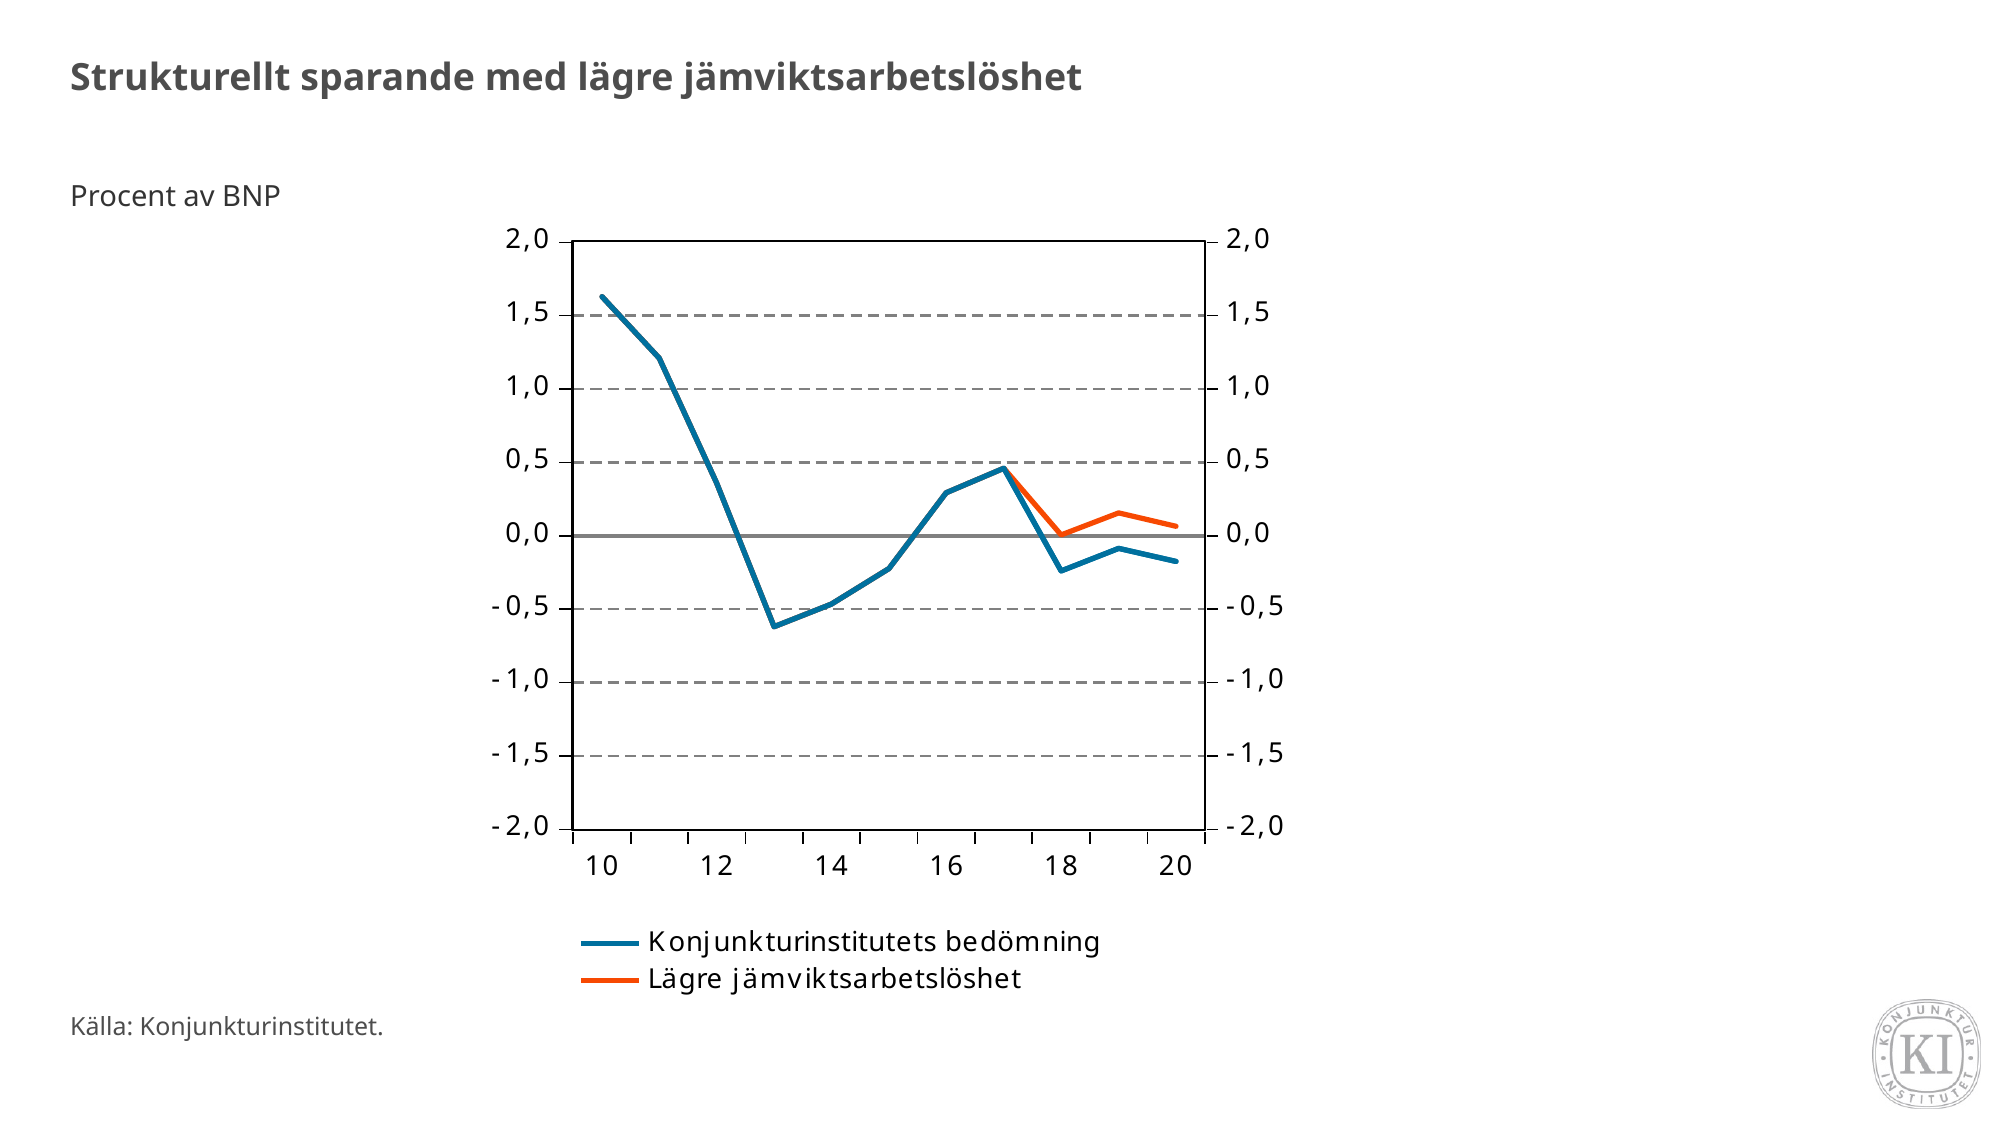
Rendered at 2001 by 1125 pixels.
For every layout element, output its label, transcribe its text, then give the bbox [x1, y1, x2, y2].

list Procent av BNP [55, 137, 1476, 220]
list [491, 220, 1295, 1004]
title Strukturellt sparande med lägre jämviktsarbetslöshet [55, 45, 1476, 128]
subtitle Källa: Konjunkturinstitutet. [55, 1003, 1476, 1106]
picture [1872, 999, 1981, 1109]
